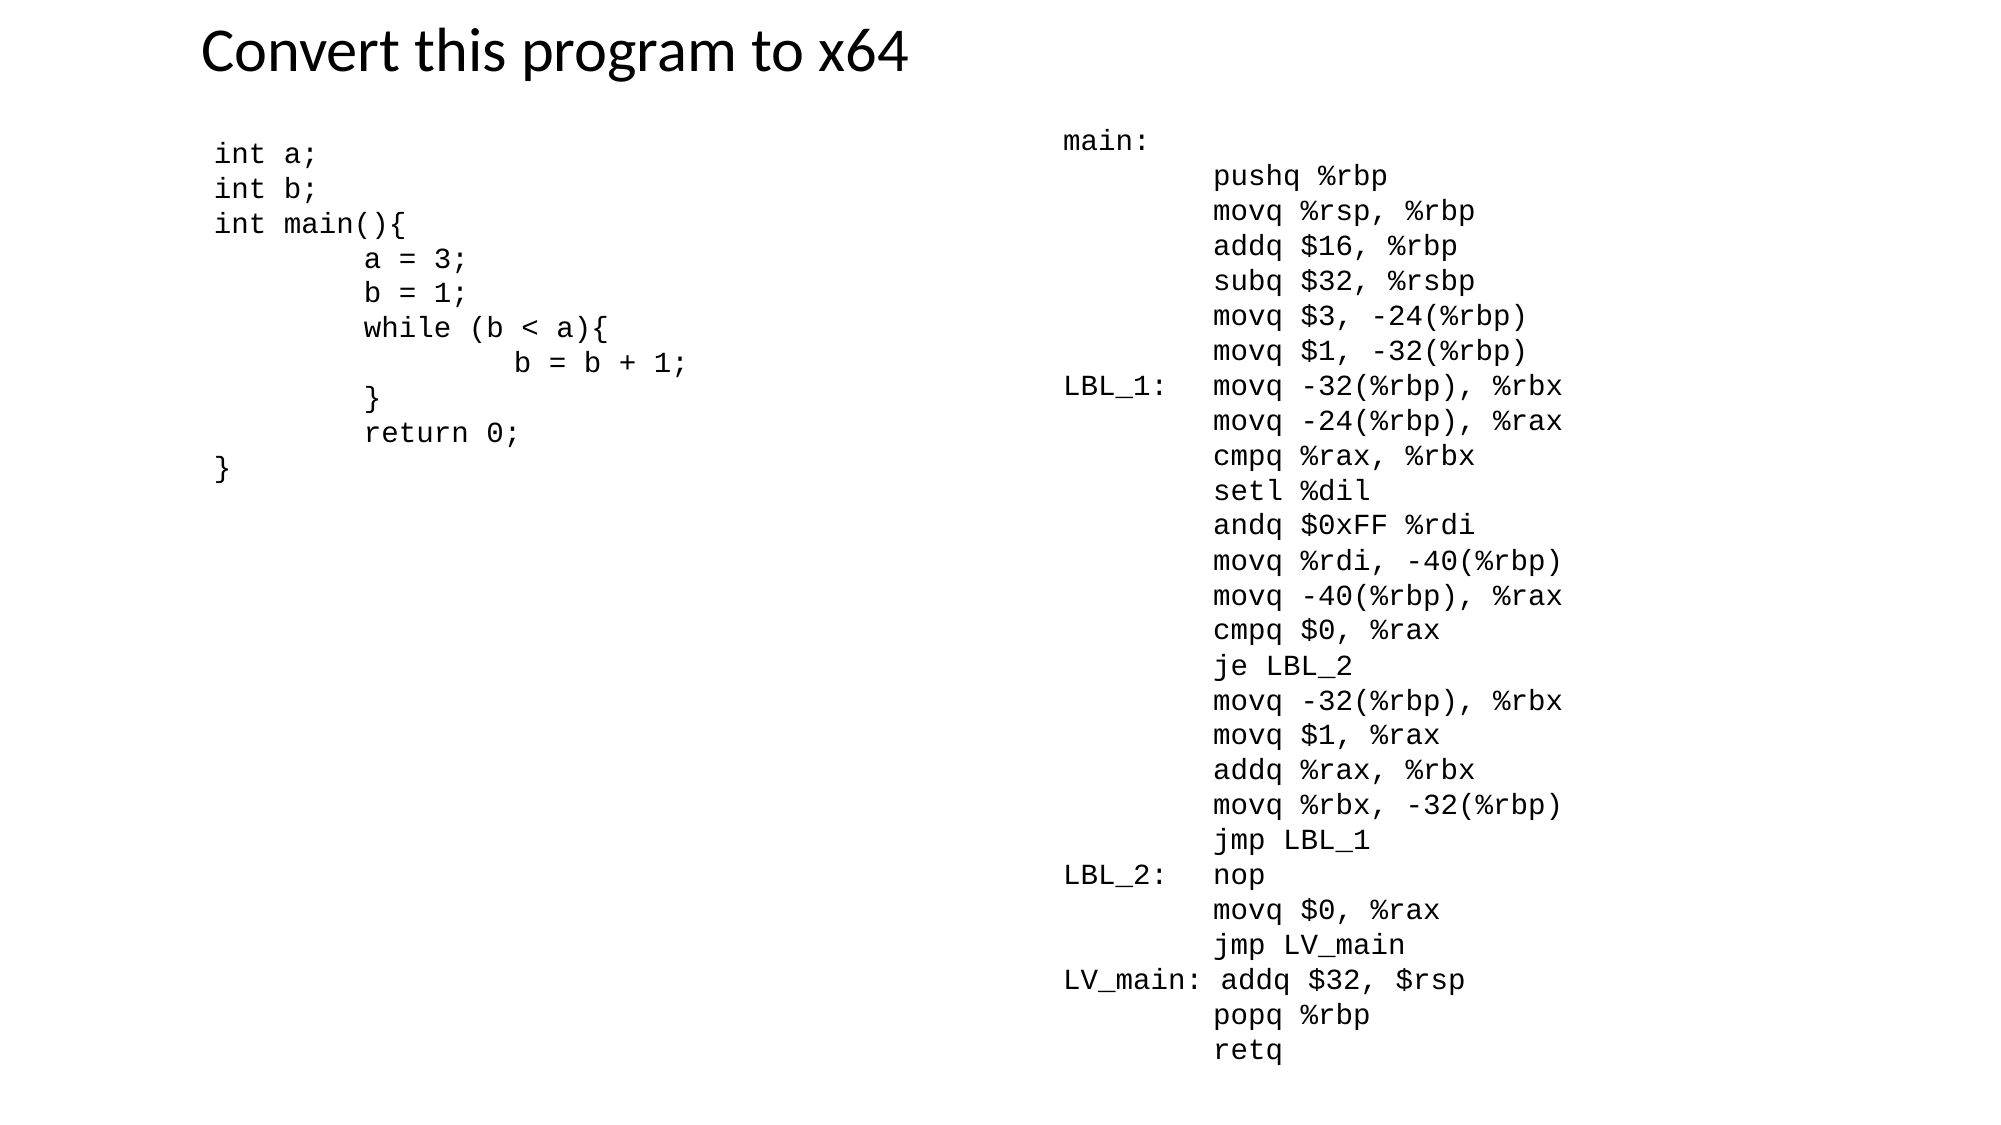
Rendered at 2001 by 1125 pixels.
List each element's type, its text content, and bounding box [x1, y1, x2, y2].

text_box Convert this program to x64 [186, 1, 1809, 91]
text_box main: pushq %rbp movq %rsp, %rbp addq $16, %rbp subq $32, %rsbp movq $3, -24(%rbp) movq $1, -32(%rbp) LBL_1: movq -32(%rbp), %rbx movq -24(%rbp), %rax cmpq %rax, %rbx setl %dil andq $0xFF %rdi movq %rdi, -40(%rbp) movq -40(%rbp), %rax cmpq $0, %rax je LBL_2 movq -32(%rbp), %rbx movq $1, %rax addq %rax, %rbx movq %rbx, -32(%rbp) jmp LBL_1 LBL_2: nop movq $0, %rax jmp LV_main LV_main: addq $32, $rsp popq %rbp retq [1048, 113, 1642, 1073]
text_box int a; int b; int main(){ a = 3; b = 1; while (b < a){ b = b + 1; } return 0; } [198, 126, 705, 491]
